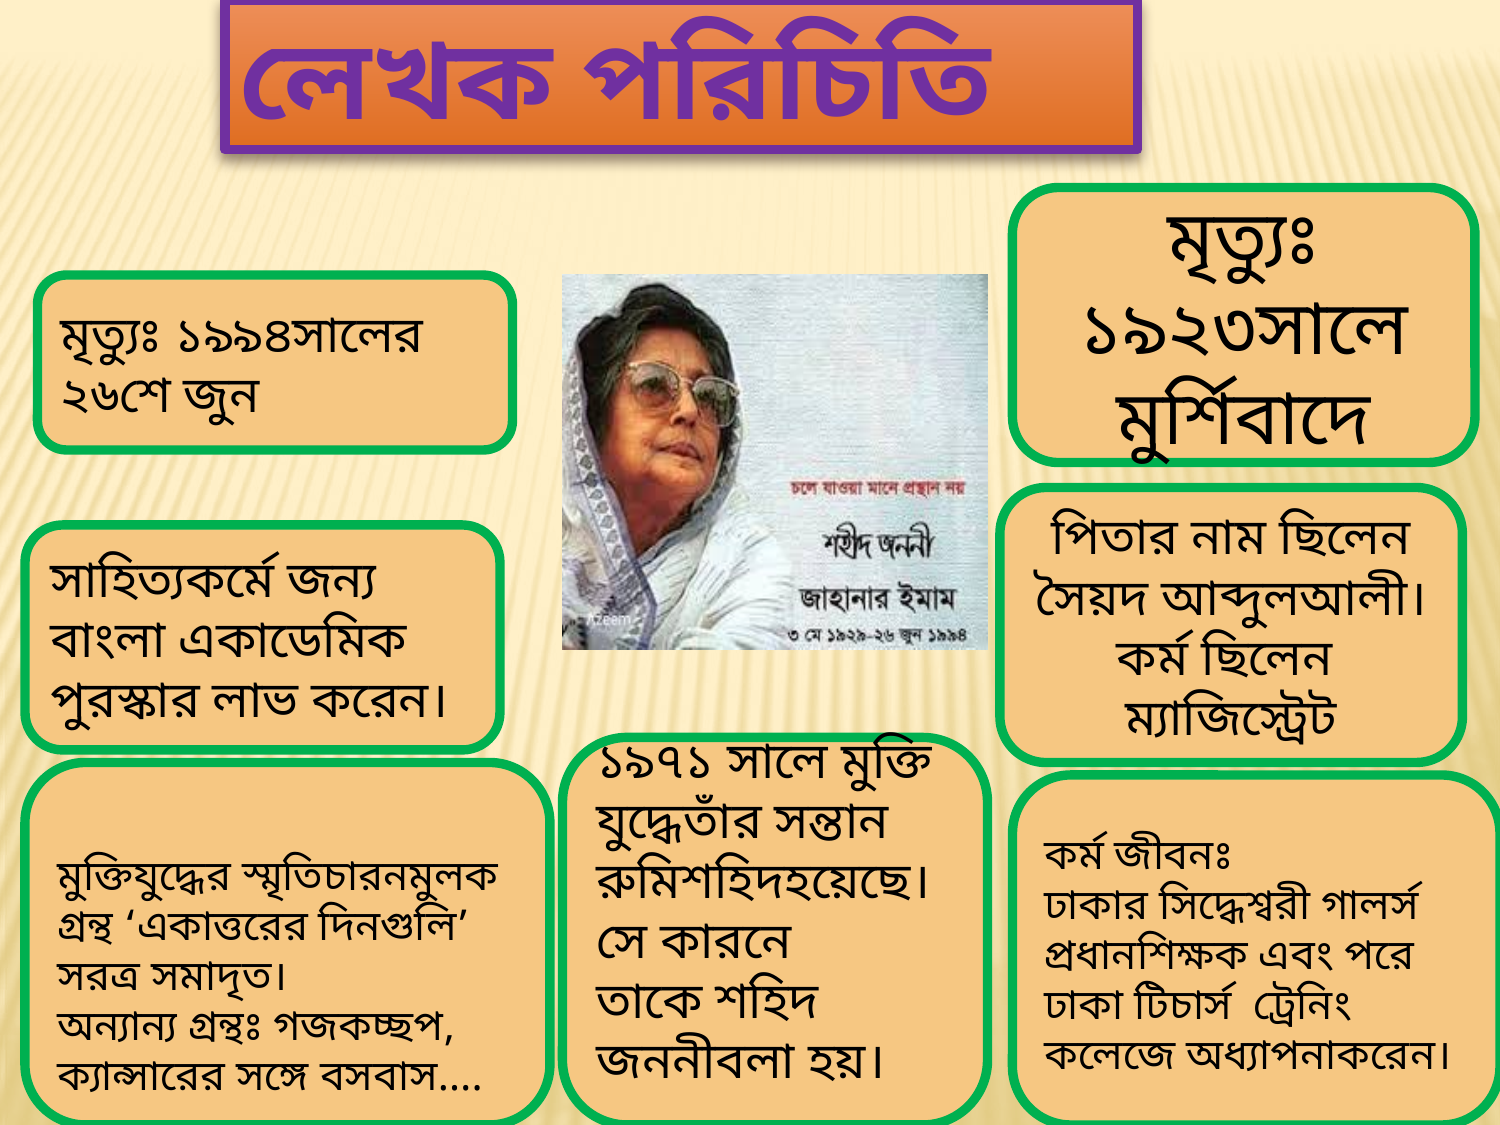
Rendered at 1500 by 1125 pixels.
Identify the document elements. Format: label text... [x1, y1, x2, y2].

picture [562, 274, 988, 651]
text_box মৃত্যুঃ ১৯২৩সালে মুর্শিবাদে [1010, 185, 1478, 465]
text_box কর্ম জীবনঃ ঢাকার সিদ্ধেশ্বরী গালর্স প্রধানশিক্ষক এবং পরে ঢাকা টিচার্স ট্রেনিং কলেজে অধ্যাপনাকরেন। [1010, 772, 1500, 1125]
text_box লেখক পরিচিতি [224, 0, 1138, 150]
text_box ১৯৭১ সালে মুক্তি যুদ্ধেতাঁর সন্তান রুমিশহিদহয়েছে।সে কারনে তাকে শহিদ জননীবলা হয়। [560, 735, 990, 1125]
text_box সাহিত্যকর্মে জন্য বাংলা একাডেমিক পুরস্কার লাভ করেন। [22, 522, 503, 753]
text_box মুক্তিযুদ্ধের স্মৃতিচারনমুলক গ্রন্থ ‘একাত্তরের দিনগুলি’ সরত্র সমাদৃত। অন্যান্য গ্রন্থঃ গজকচ্ছপ, ক্যান্সারের সঙ্গে বসবাস…. [22, 760, 553, 1125]
text_box মৃত্যুঃ ১৯৯৪সালের ২৬শে জুন [35, 272, 515, 453]
text_box পিতার নাম ছিলেন সৈয়দ আব্দুলআলী। কর্ম ছিলেন ম্যাজিস্ট্রেট [997, 485, 1465, 765]
